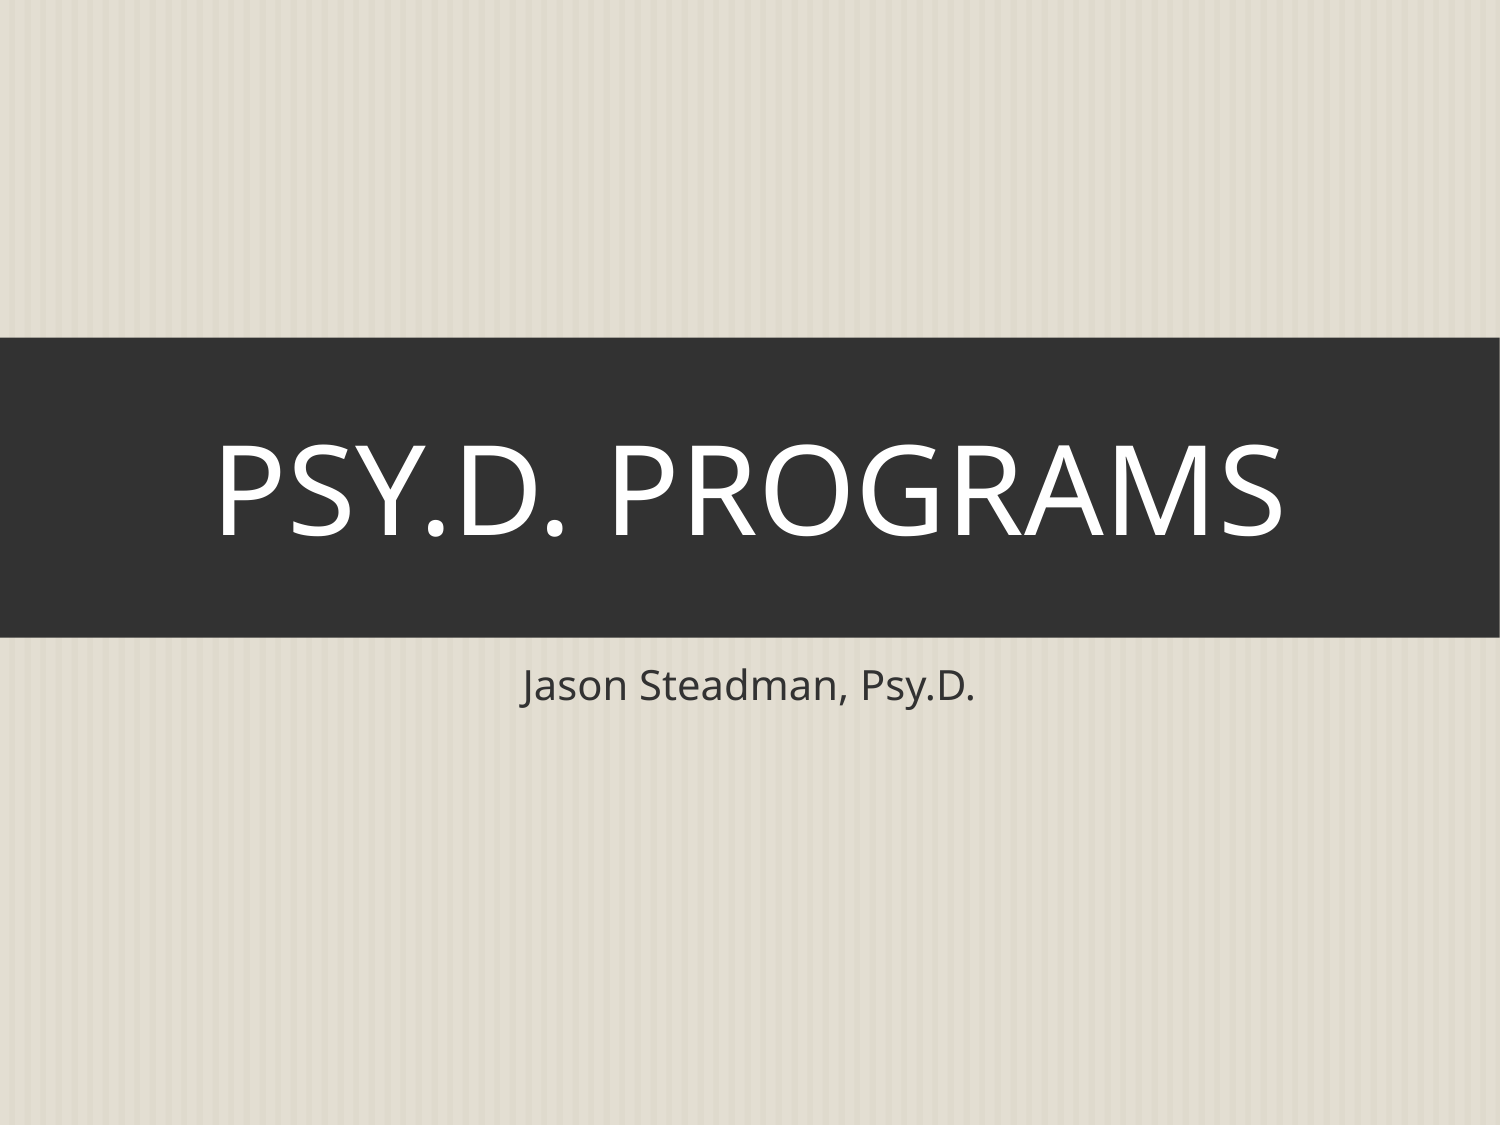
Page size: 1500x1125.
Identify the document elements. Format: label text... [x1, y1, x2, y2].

title PSY.D. programs [102, 362, 1397, 638]
list Jason Steadman, Psy.D. [102, 657, 1397, 850]
